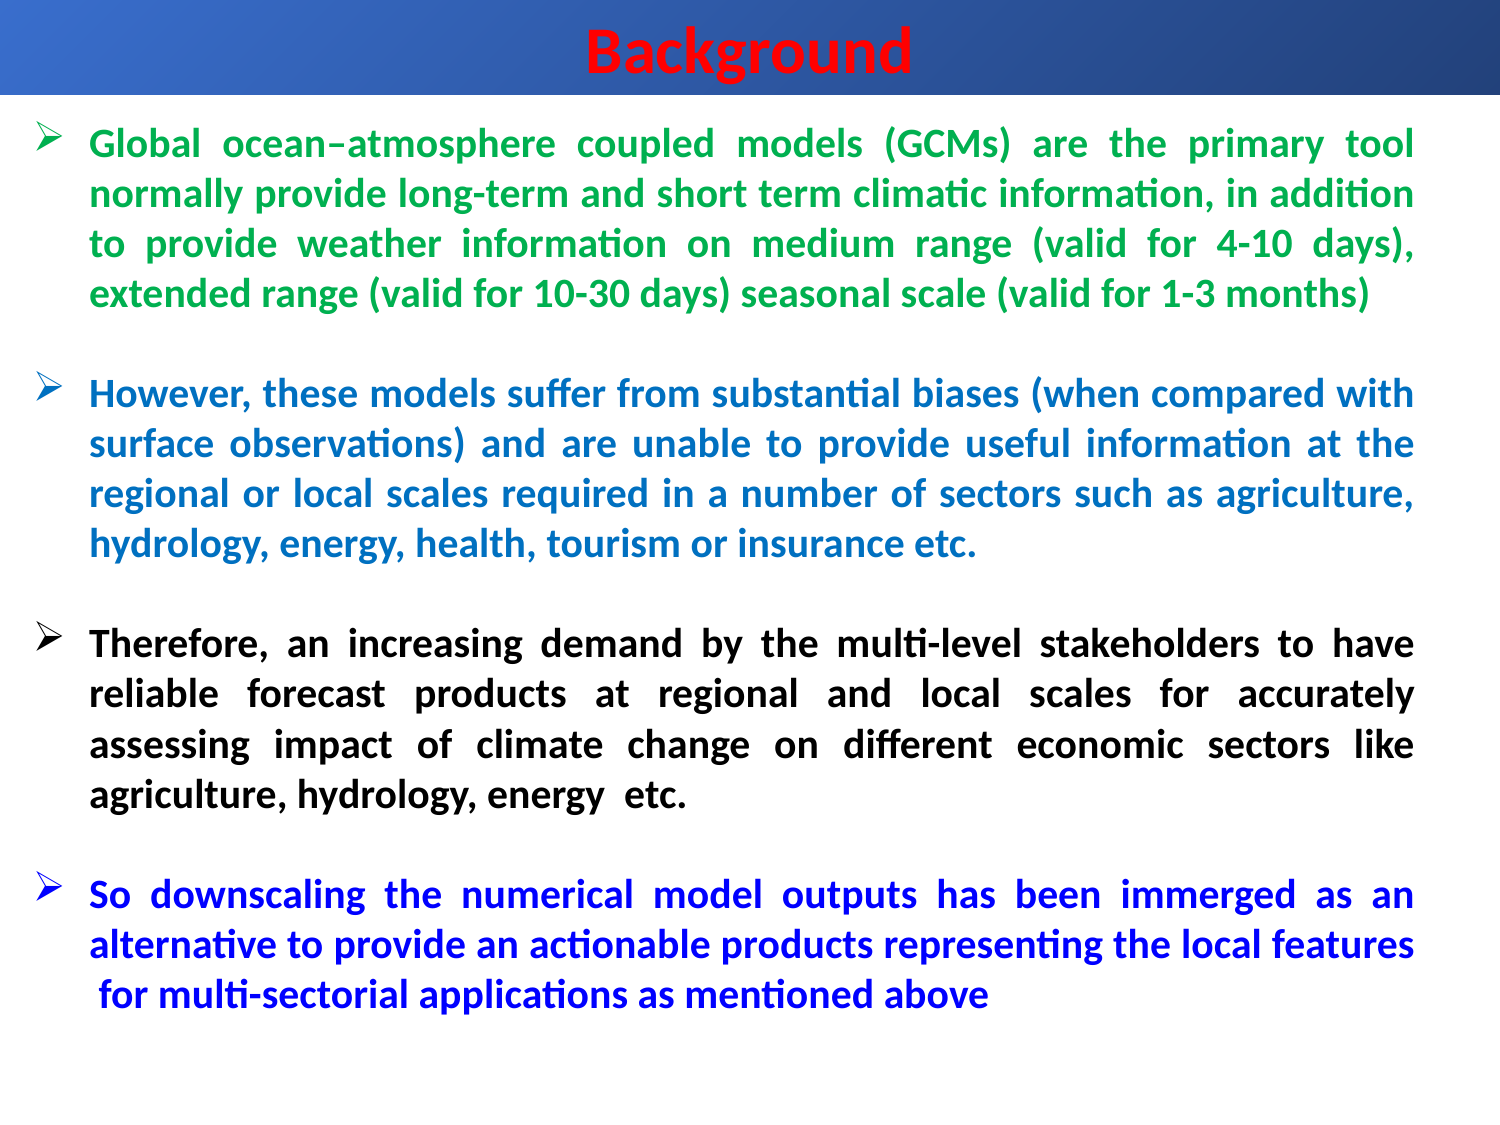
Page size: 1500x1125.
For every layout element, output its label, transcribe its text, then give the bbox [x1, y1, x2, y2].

text_box Global ocean–atmosphere coupled models (GCMs) are the primary tool normally provide long-term and short term climatic information, in addition to provide weather information on medium range (valid for 4-10 days), extended range (valid for 10-30 days) seasonal scale (valid for 1-3 months) However, these models suffer from substantial biases (when compared with surface observations) and are unable to provide useful information at the regional or local scales required in a number of sectors such as agriculture, hydrology, energy, health, tourism or insurance etc. Therefore, an increasing demand by the multi-level stakeholders to have reliable forecast products at regional and local scales for accurately assessing impact of climate change on different economic sectors like agriculture, hydrology, energy etc. So downscaling the numerical model outputs has been immerged as an alternative to provide an actionable products representing the local features for multi-sectorial applications as mentioned above [18, 108, 1431, 1024]
text_box Background [0, 0, 1500, 95]
